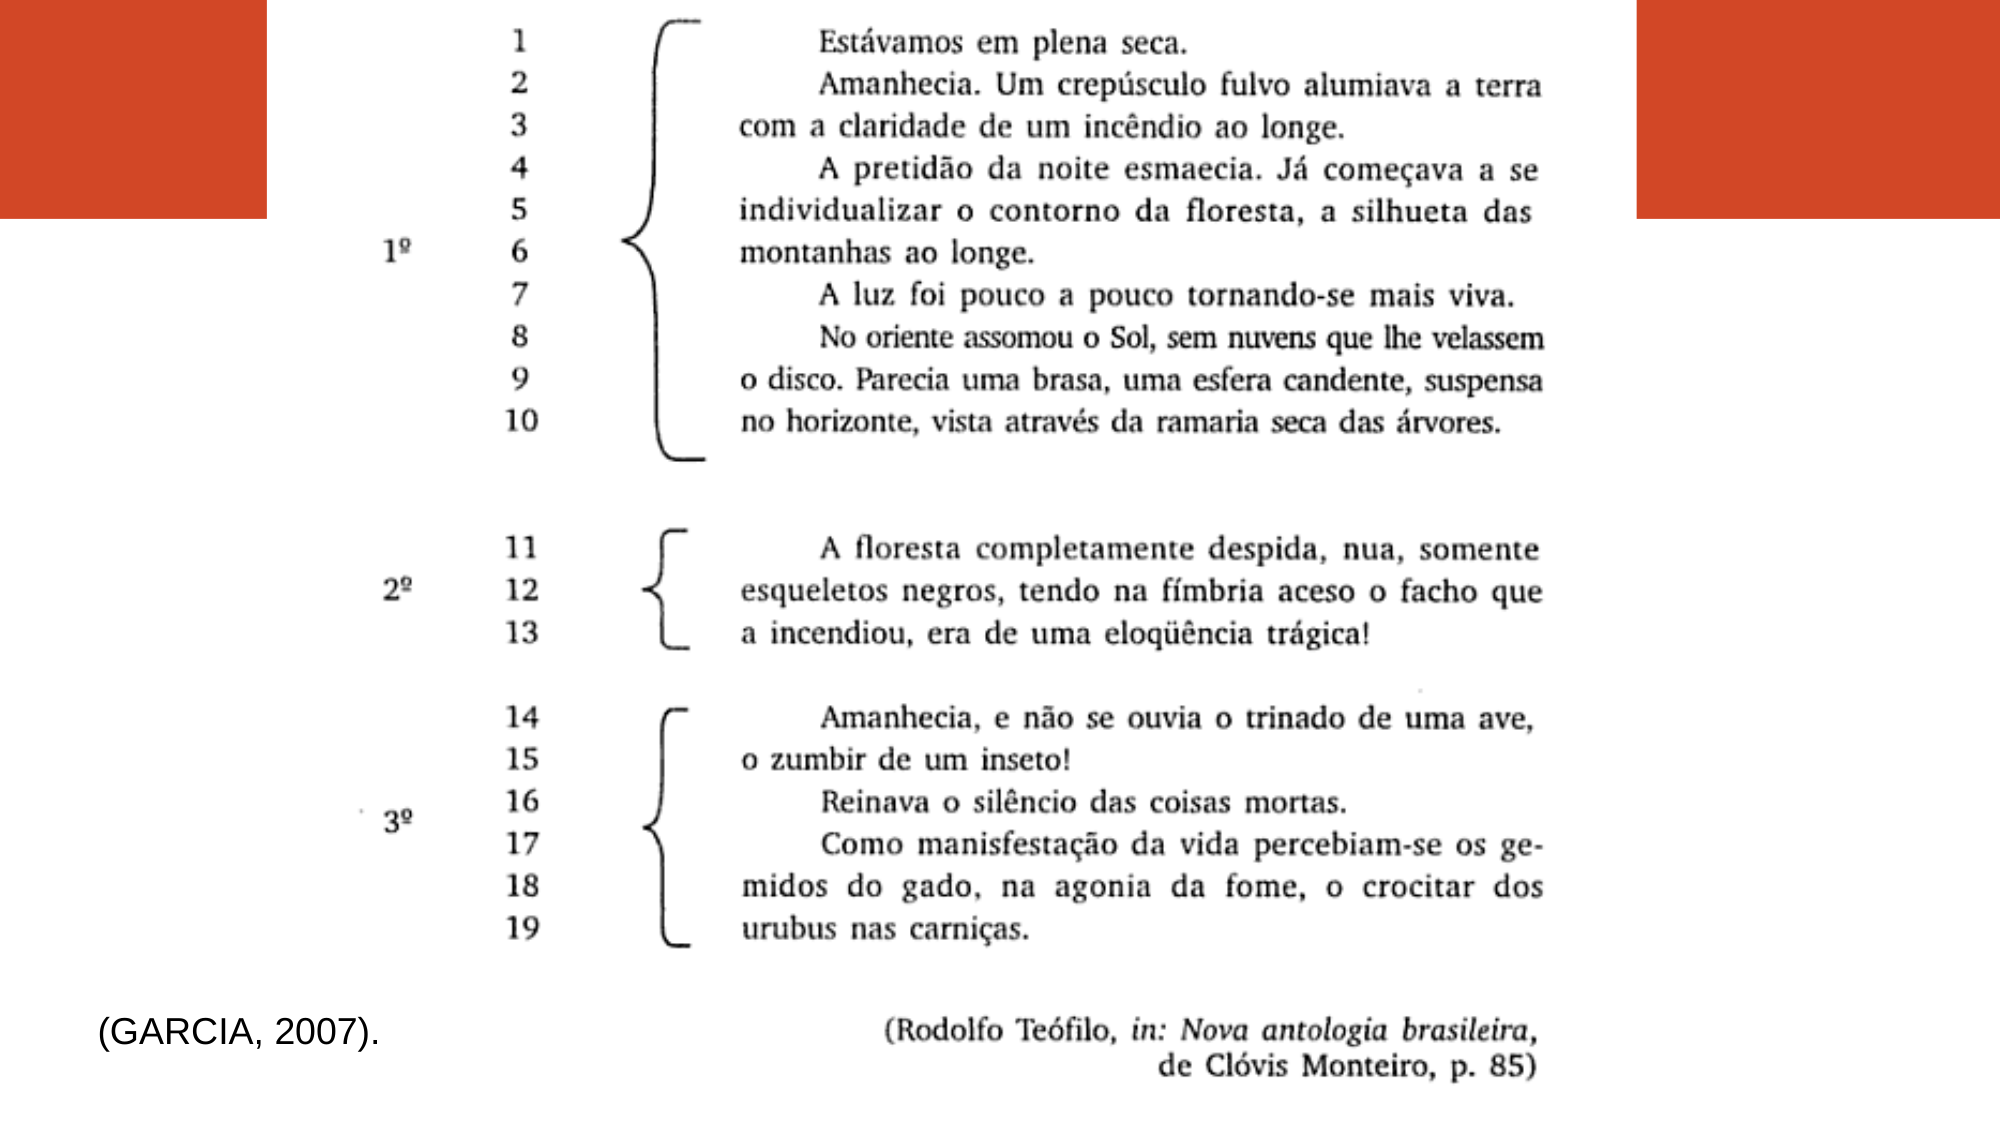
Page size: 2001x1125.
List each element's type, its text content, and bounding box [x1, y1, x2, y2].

picture [266, 0, 1637, 1095]
text_box (GARCIA, 2007). [82, 999, 266, 1060]
